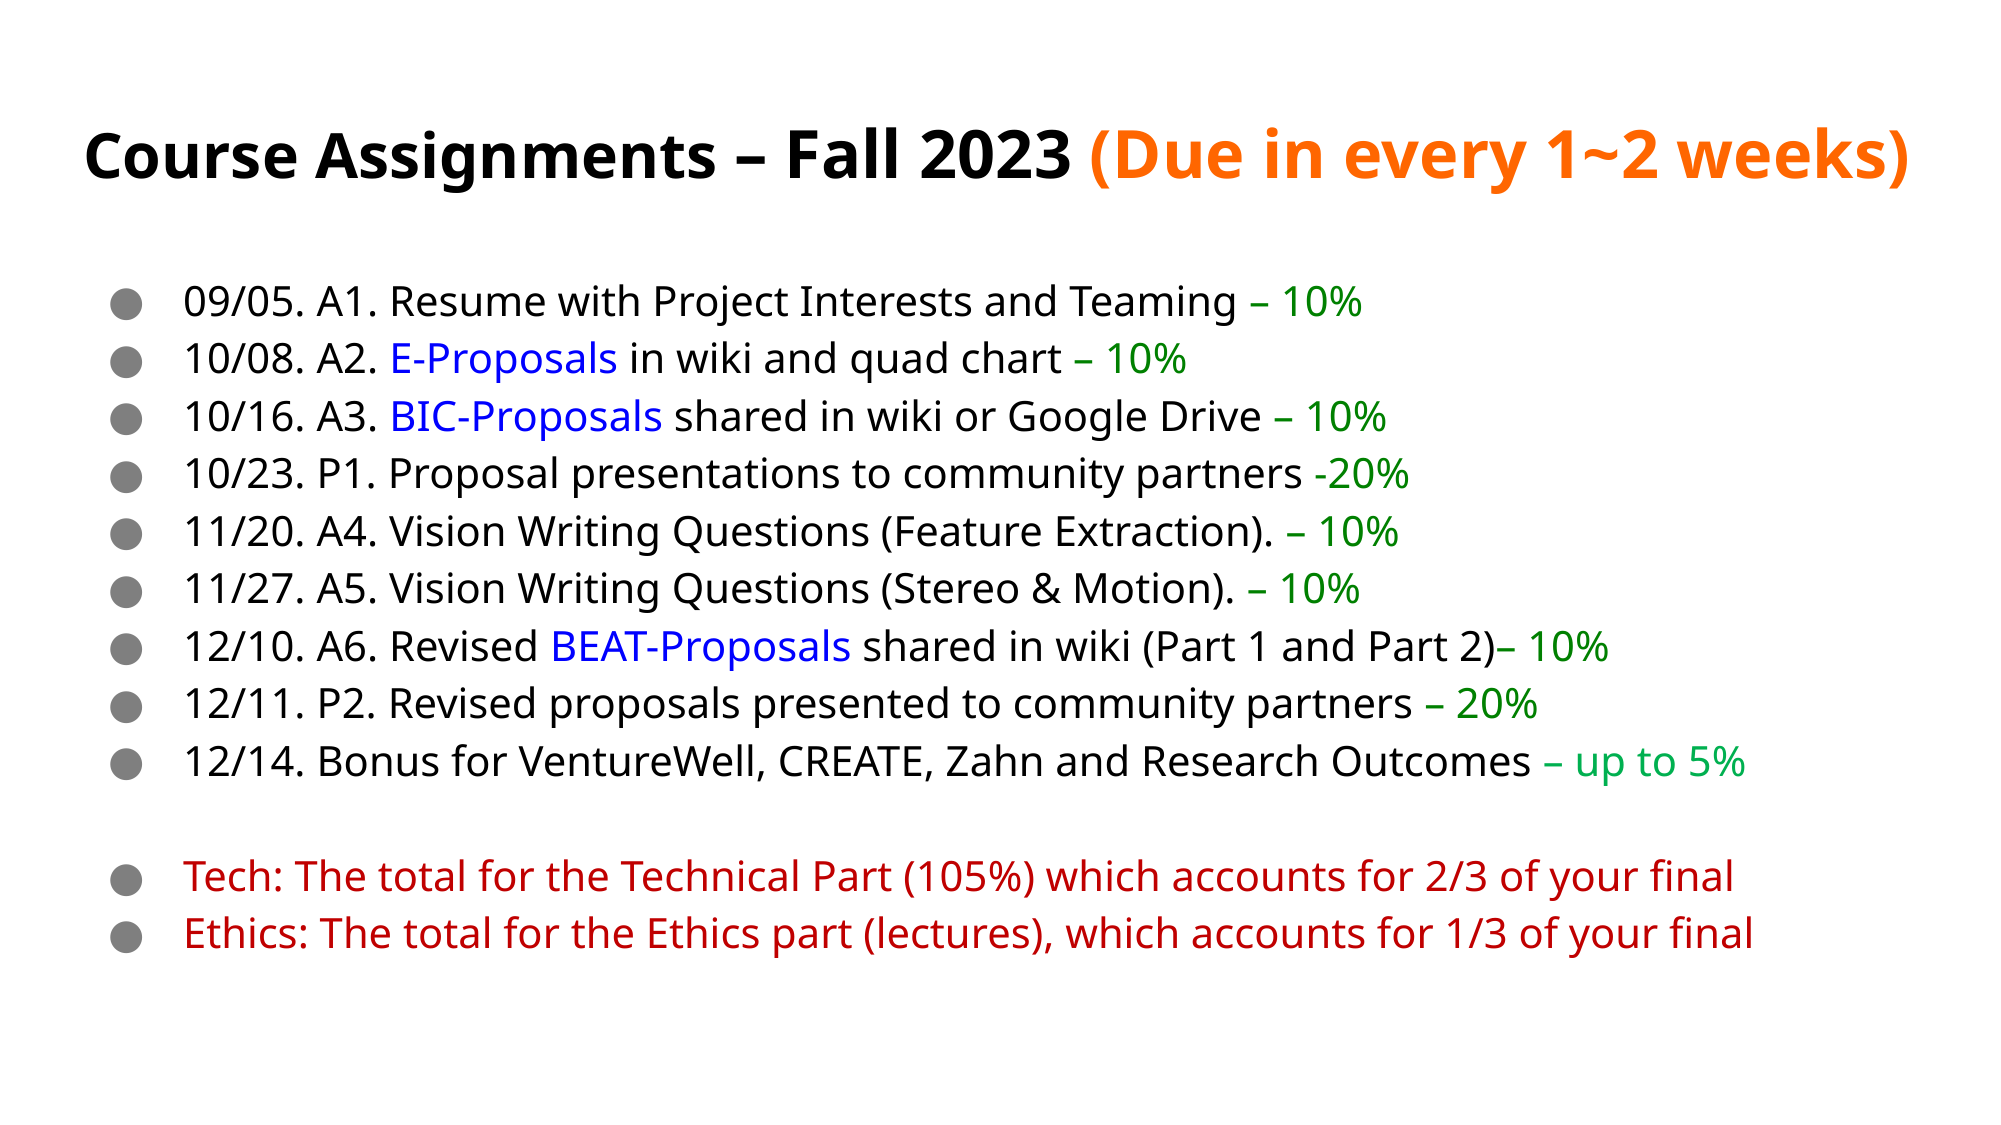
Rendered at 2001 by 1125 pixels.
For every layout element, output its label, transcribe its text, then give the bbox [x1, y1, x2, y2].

list 09/05. A1. Resume with Project Interests and Teaming – 10% 10/08. A2. E-Proposals in wiki and quad chart – 10% 10/16. A3. BIC-Proposals shared in wiki or Google Drive – 10% 10/23. P1. Proposal presentations to community partners -20% 11/20. A4. Vision Writing Questions (Feature Extraction). – 10% 11/27. A5. Vision Writing Questions (Stereo & Motion). – 10% 12/10. A6. Revised BEAT-Proposals shared in wiki (Part 1 and Part 2)– 10% 12/11. P2. Revised proposals presented to community partners – 20% 12/14. Bonus for VentureWell, CREATE, Zahn and Research Outcomes – up to 5% Tech: The total for the Technical Part (105%) which accounts for 2/3 of your final Ethics: The total for the Ethics part (lectures), which accounts for 1/3 of your final [68, 252, 1932, 1000]
title Course Assignments – Fall 2023 (Due in every 1~2 weeks) [68, 97, 1932, 234]
